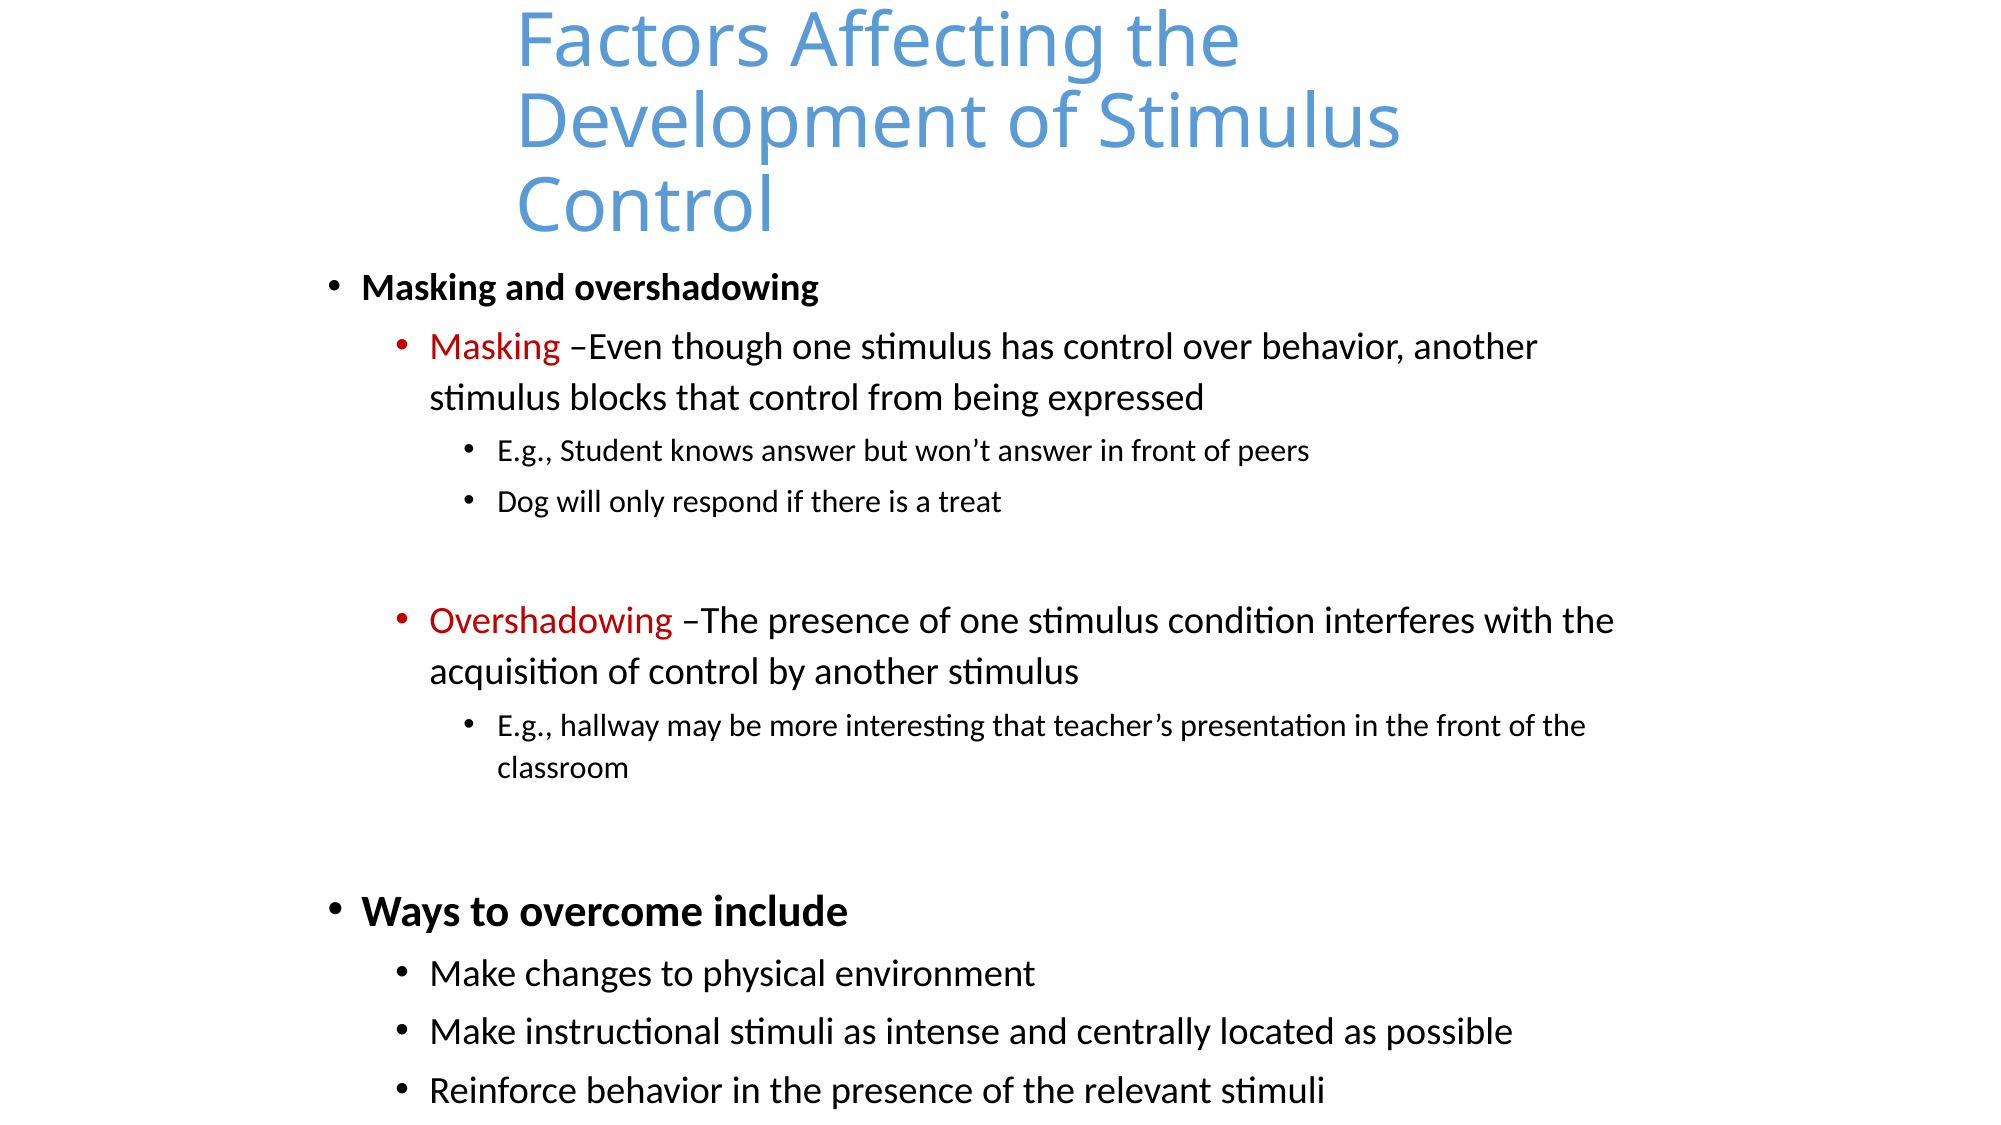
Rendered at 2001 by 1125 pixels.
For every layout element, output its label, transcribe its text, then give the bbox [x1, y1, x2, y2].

title Factors Affecting the Development of Stimulus Control [500, 0, 1650, 249]
list Masking and overshadowing Masking –Even though one stimulus has control over behavior, another stimulus blocks that control from being expressed E.g., Student knows answer but won’t answer in front of peers Dog will only respond if there is a treat Overshadowing –The presence of one stimulus condition interferes with the acquisition of control by another stimulus E.g., hallway may be more interesting that teacher’s presentation in the front of the classroom Ways to overcome include Make changes to physical environment Make instructional stimuli as intense and centrally located as possible Reinforce behavior in the presence of the relevant stimuli [312, 249, 1650, 1125]
